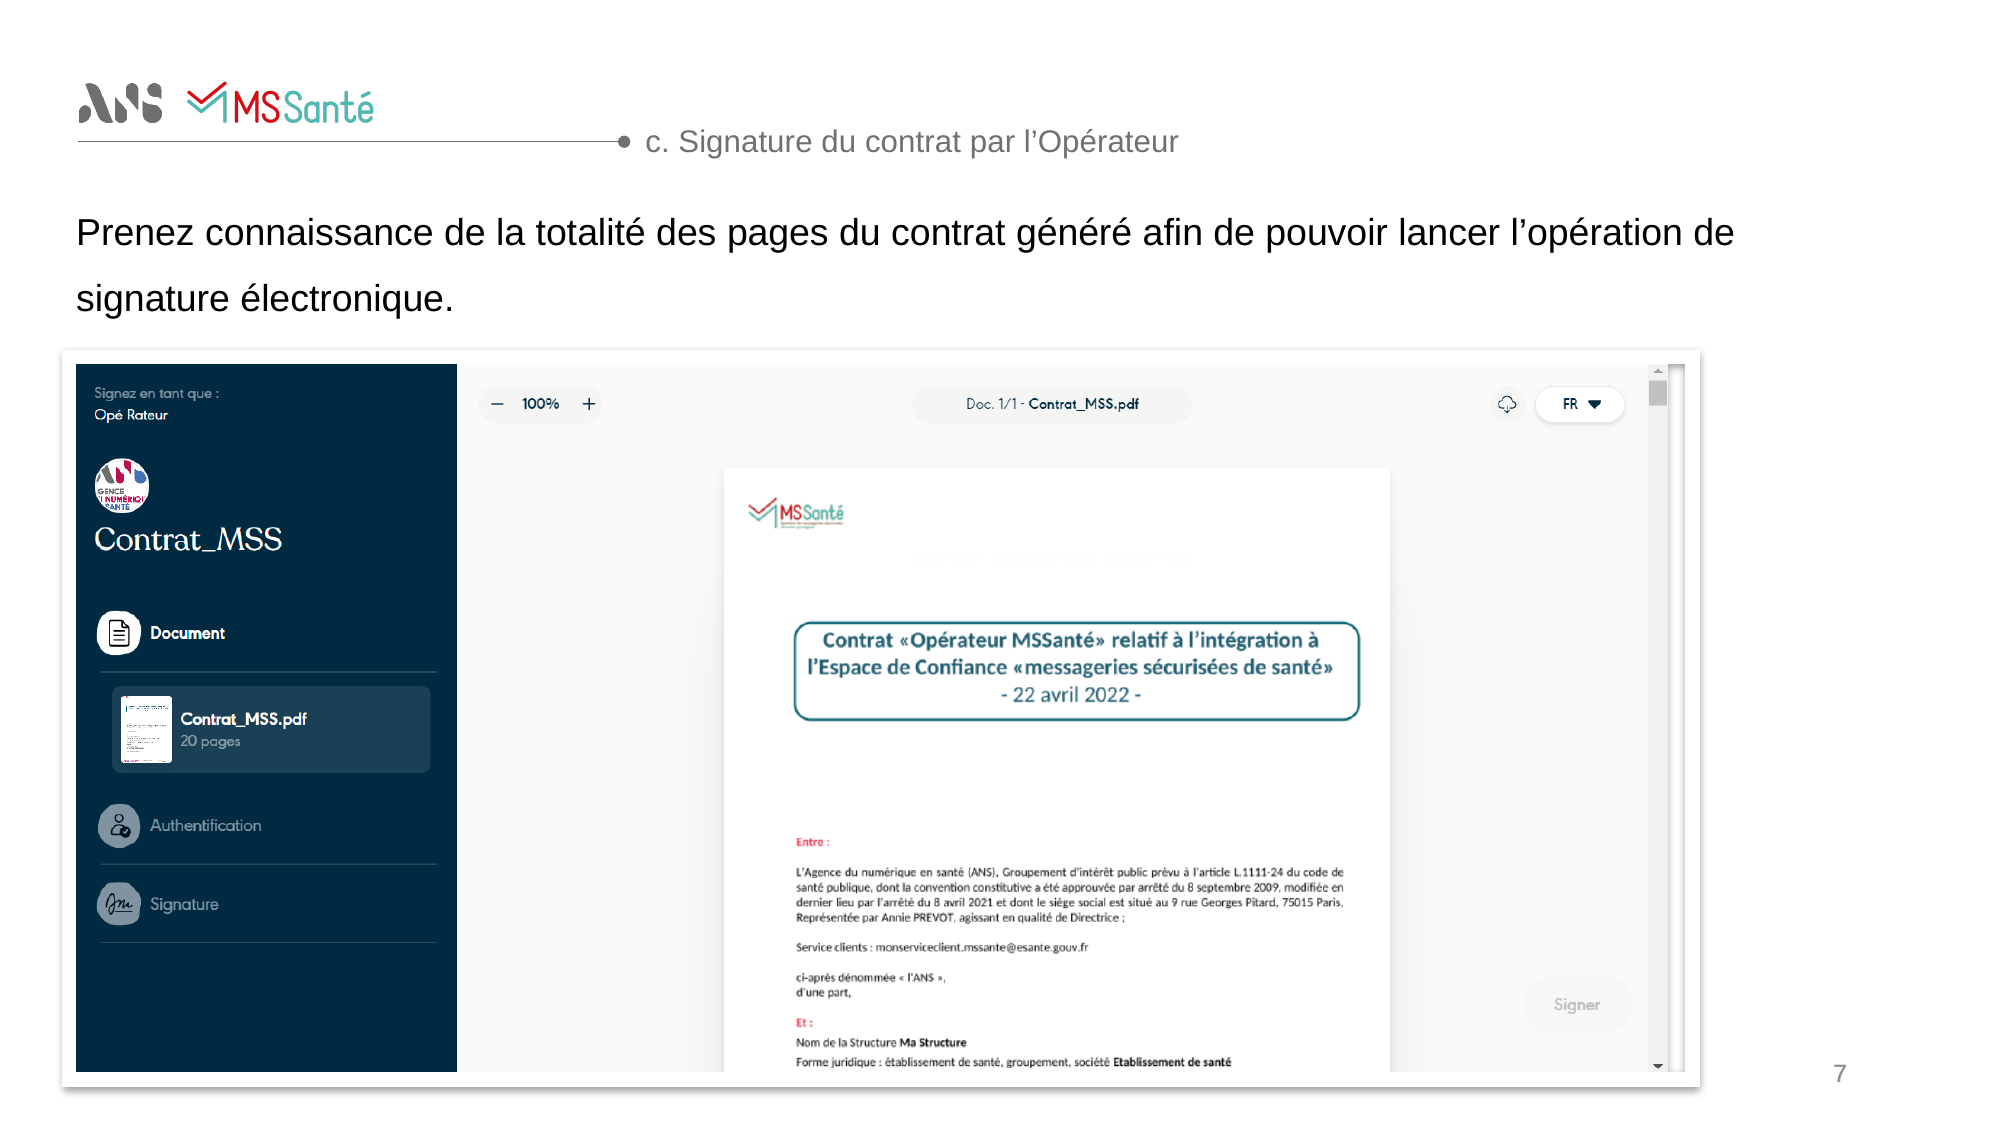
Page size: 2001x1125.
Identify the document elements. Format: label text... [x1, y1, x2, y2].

picture [163, 56, 398, 149]
picture [76, 364, 1686, 1073]
list c. Signature du contrat par l’Opérateur [630, 117, 1837, 168]
title Prenez connaissance de la totalité des pages du contrat généré afin de pouvoir lancer l’opération de signature électronique. [76, 188, 1837, 318]
text_box 7 [1412, 1042, 1863, 1103]
